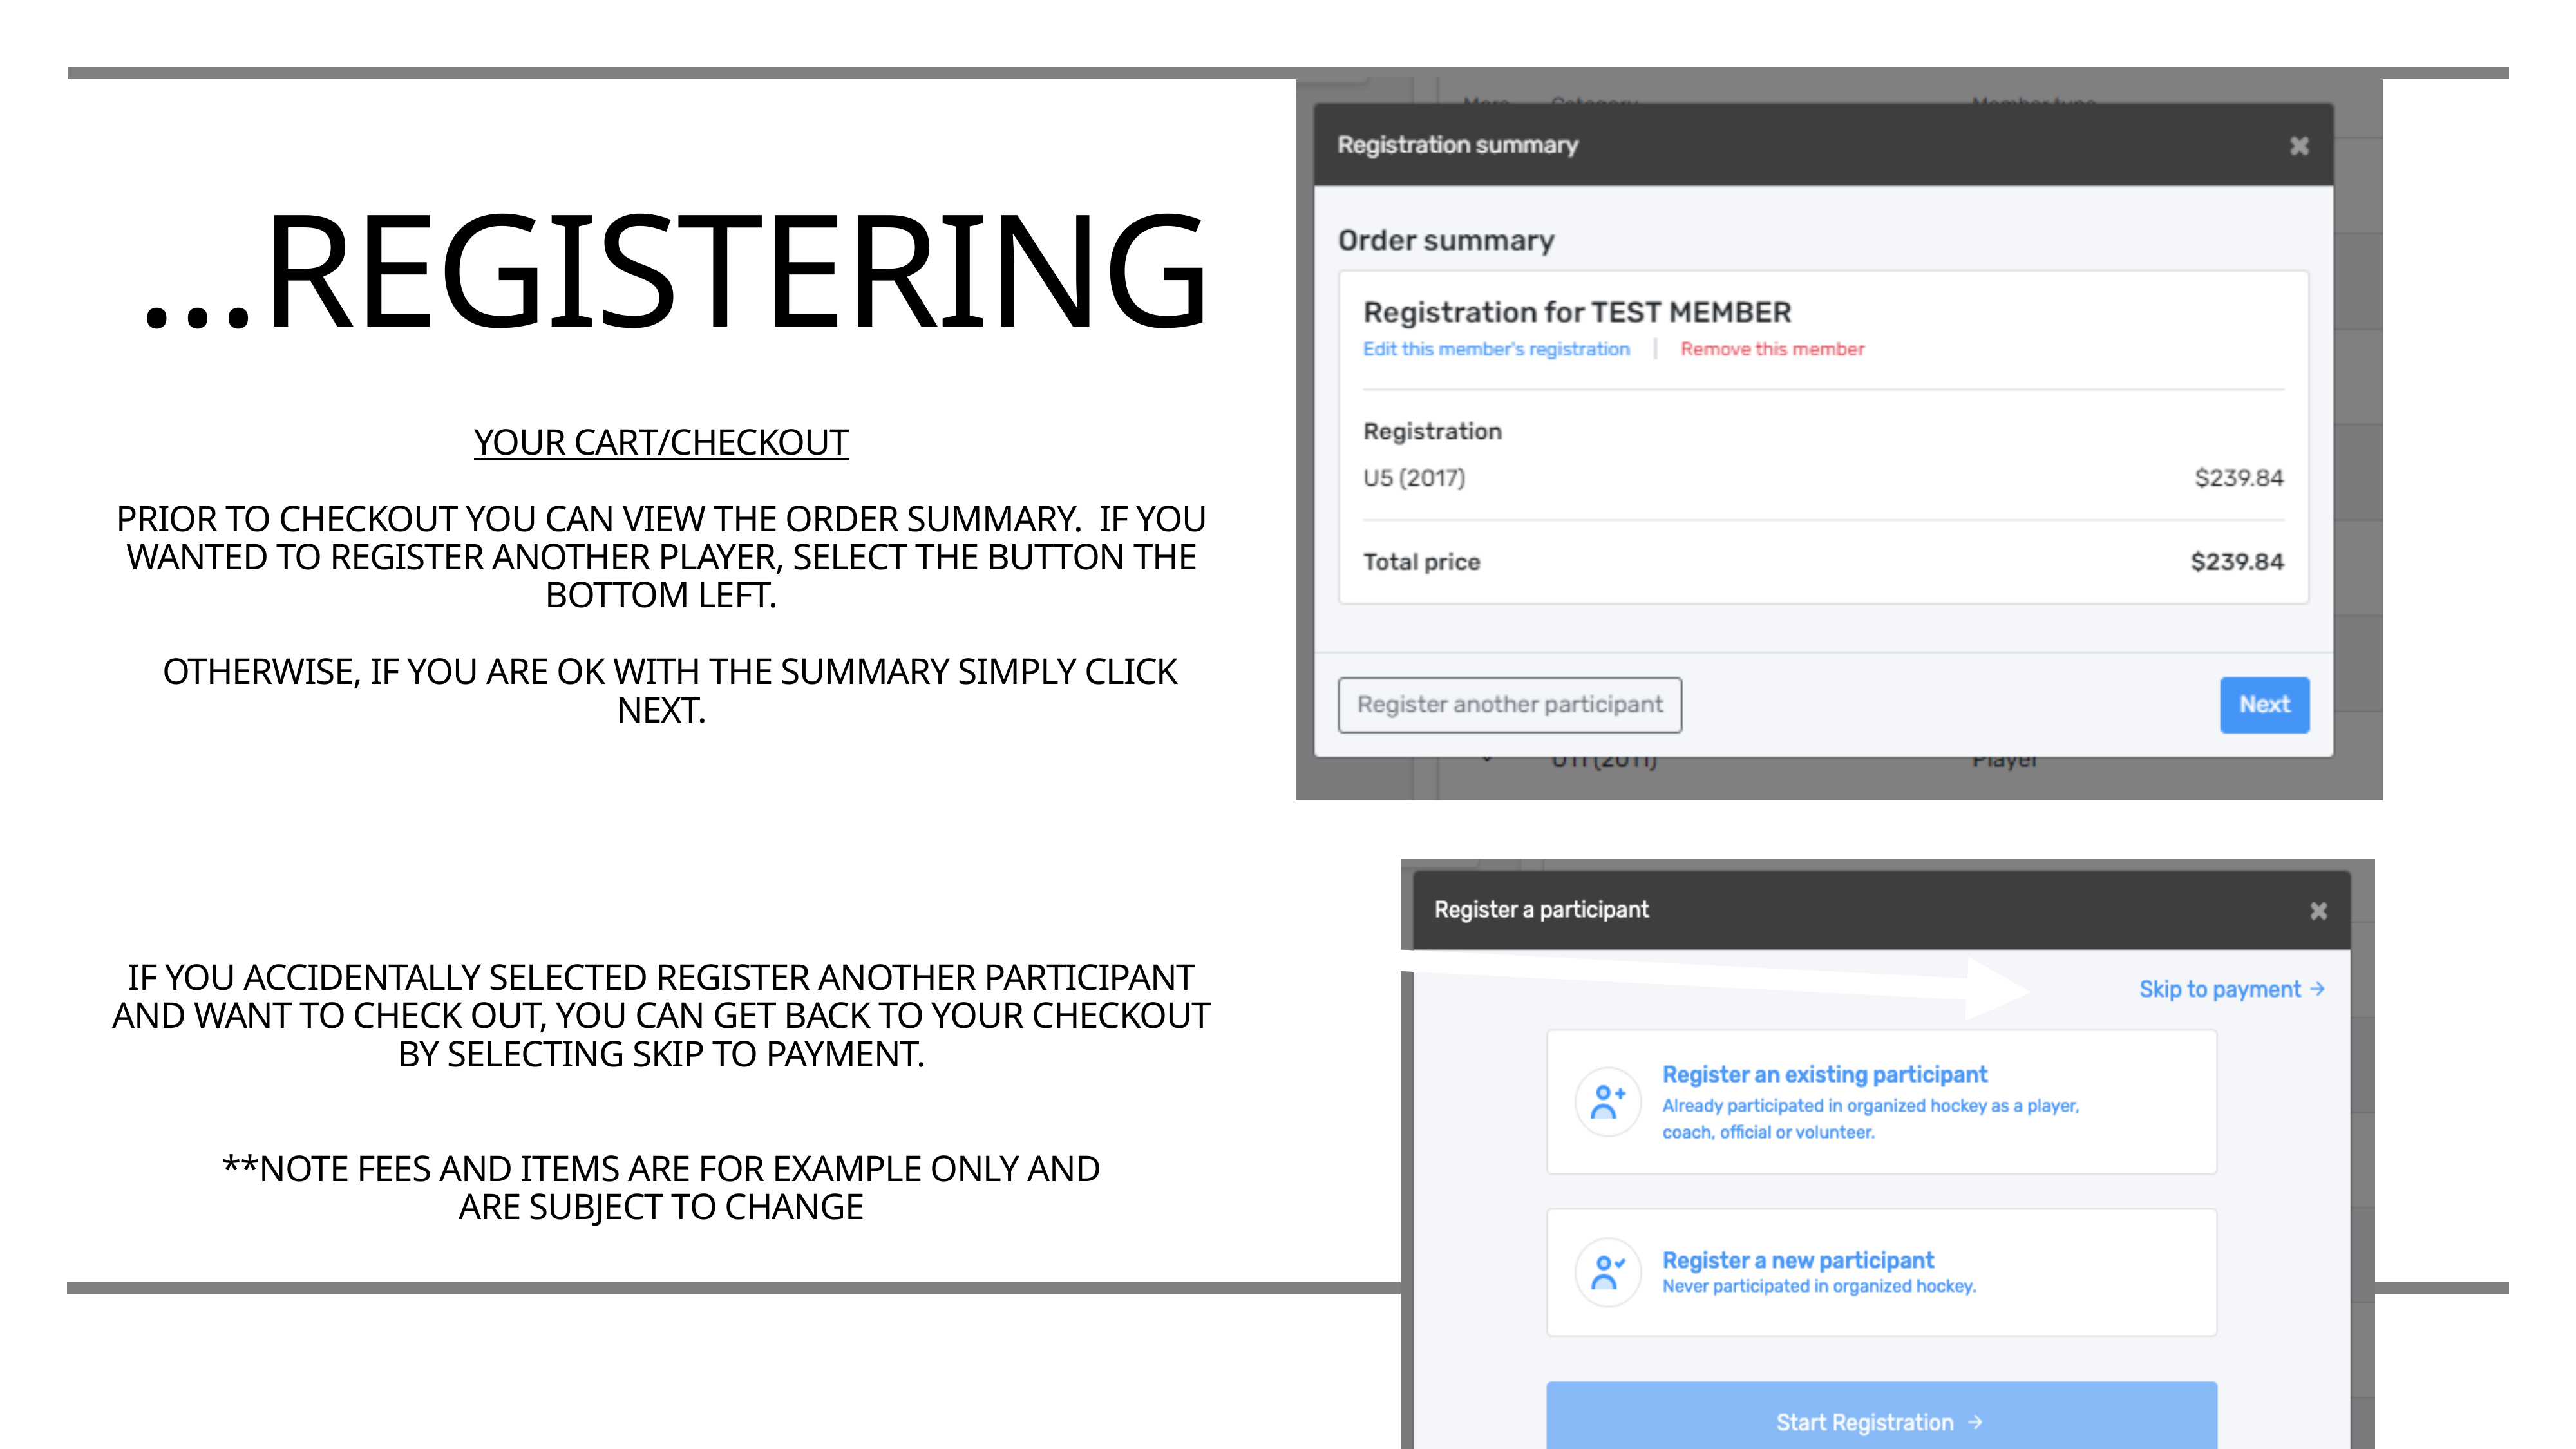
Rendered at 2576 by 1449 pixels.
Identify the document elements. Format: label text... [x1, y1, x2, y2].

title …Registering Your Cart/checkout Prior to checkout you can view the Order summary. If you wanted to register another player, select the button the bottom left. Otherwise, if you are OK with the summary simply click next. If you accidentally selected Register another participant and want to check out, you can get back to your checkout by selecting Skip to payment. **NOTE FEES AND ITEMS ARE FOR EXAMPLE ONLY AND ARE SUBJECT TO CHANGE [99, 179, 1224, 1240]
picture [1296, 77, 2383, 801]
picture [1400, 859, 2375, 1449]
